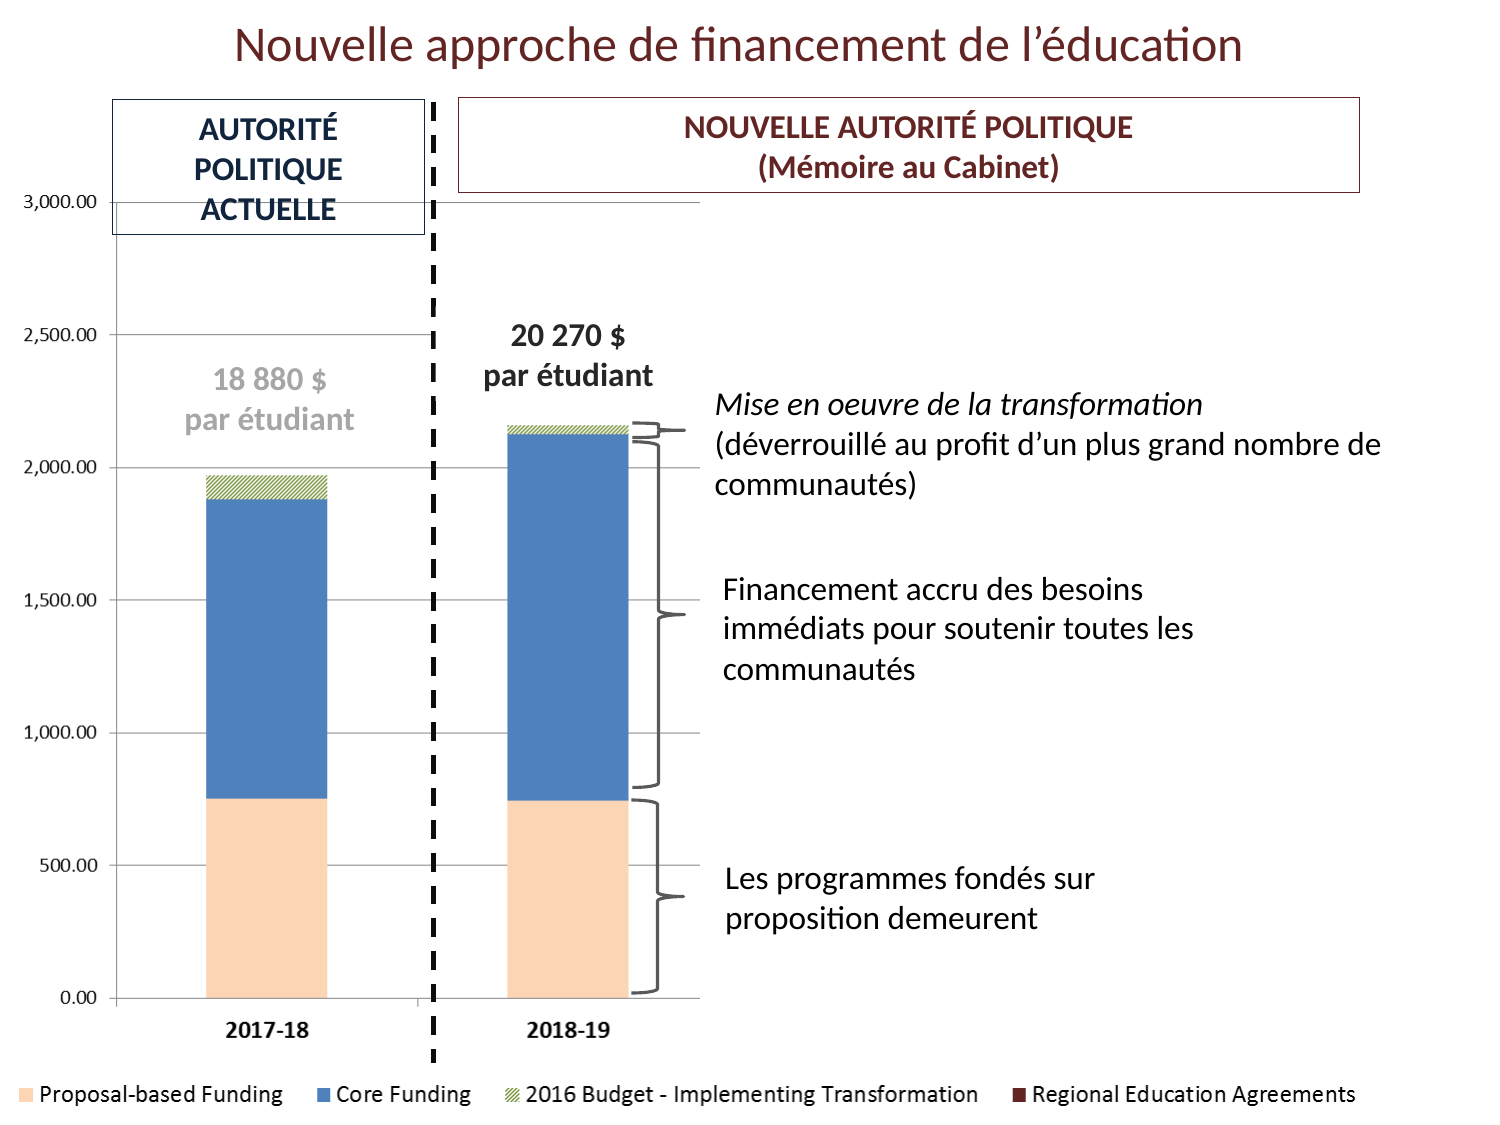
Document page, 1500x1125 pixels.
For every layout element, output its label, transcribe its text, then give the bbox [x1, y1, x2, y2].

text_box Nouvelle approche de financement de l’éducation [64, 4, 1415, 122]
text_box Financement accru des besoins immédiats pour soutenir toutes les communautés [708, 559, 1221, 734]
text_box Les programmes fondés sur proposition demeurent [710, 848, 1223, 983]
text_box Mise en oeuvre de la transformation (déverrouillé au profit d’un plus grand nombre de communautés) [704, 375, 1400, 510]
text_box NOUVELLE AUTORITÉ POLITIQUE (Mémoire au Cabinet) [458, 122, 1360, 193]
text_box AUTORITÉ POLITIQUE ACTUELLE [112, 122, 425, 148]
picture [0, 149, 1396, 1125]
